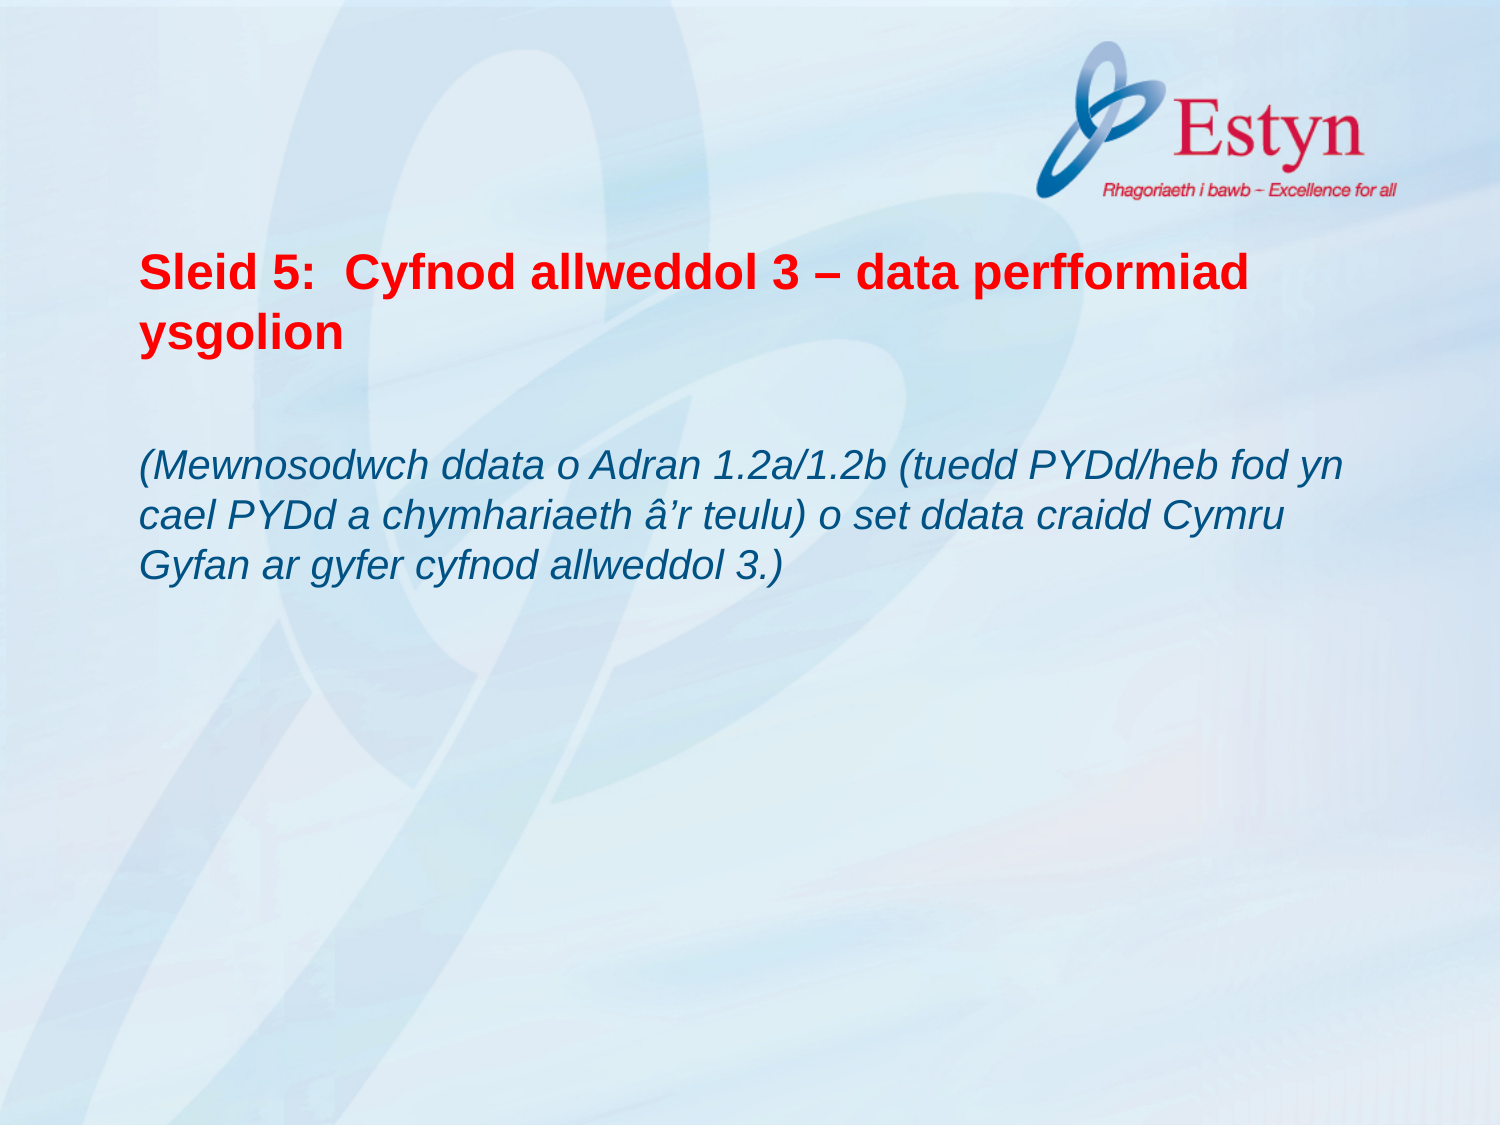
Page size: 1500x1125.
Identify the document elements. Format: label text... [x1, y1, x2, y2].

list Sleid 5: Cyfnod allweddol 3 – data perfformiad ysgolion (Mewnosodwch ddata o Adran 1.2a/1.2b (tuedd PYDd/heb fod yn cael PYDd a chymhariaeth â’r teulu) o set ddata craidd Cymru Gyfan ar gyfer cyfnod allweddol 3.) [123, 231, 1400, 1125]
picture [0, 0, 1500, 1125]
